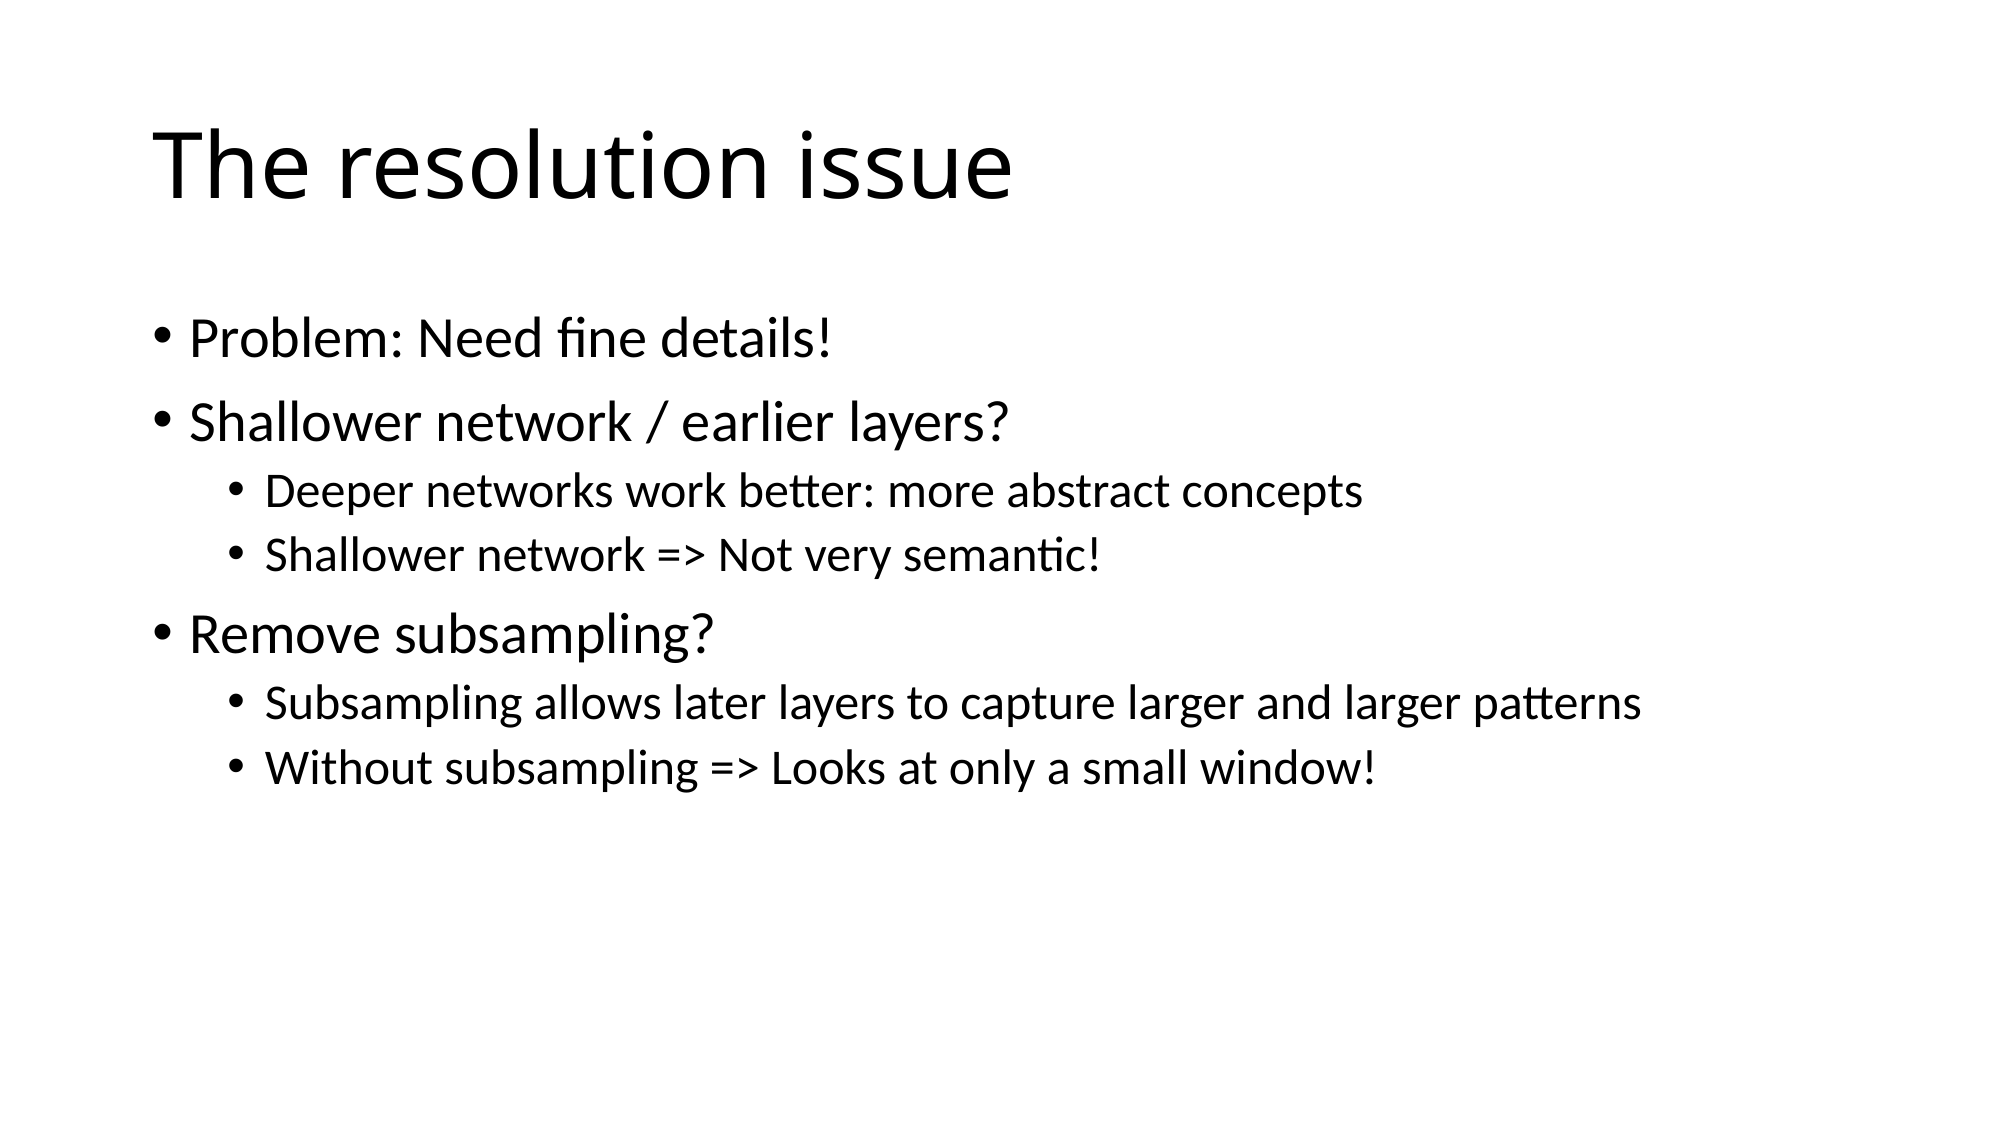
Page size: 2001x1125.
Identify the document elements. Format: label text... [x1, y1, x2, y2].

list Problem: Need fine details! Shallower network / earlier layers? Deeper networks work better: more abstract concepts Shallower network => Not very semantic! Remove subsampling? Subsampling allows later layers to capture larger and larger patterns Without subsampling => Looks at only a small window! [137, 299, 1863, 1014]
title The resolution issue [137, 59, 1863, 278]
